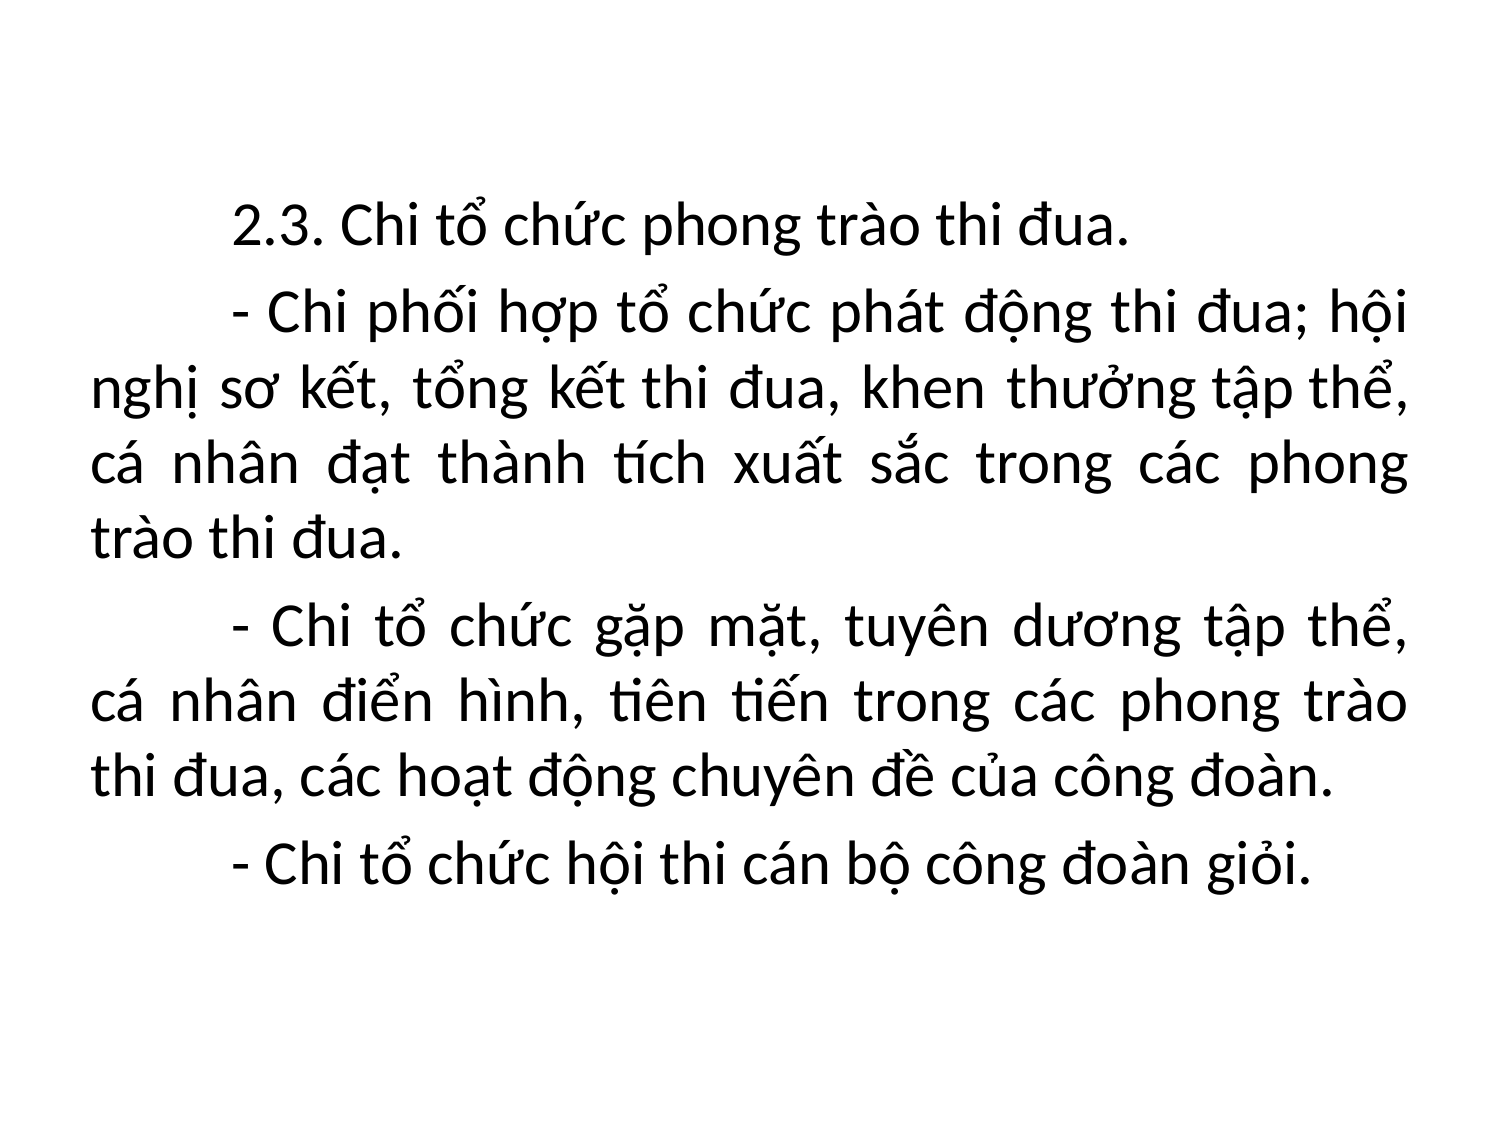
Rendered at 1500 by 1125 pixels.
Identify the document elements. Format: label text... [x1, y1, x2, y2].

list 2.3. Chi tổ chức phong trào thi đua. - Chi phối hợp tổ chức phát động thi đua; hội nghị sơ kết, tổng kết thi đua, khen thưởng tập thể, cá nhân đạt thành tích xuất sắc trong các phong trào thi đua. - Chi tổ chức gặp mặt, tuyên dương tập thể, cá nhân điển hình, tiên tiến trong các phong trào thi đua, các hoạt động chuyên đề của công đoàn. - Chi tổ chức hội thi cán bộ công đoàn giỏi. [75, 174, 1425, 918]
